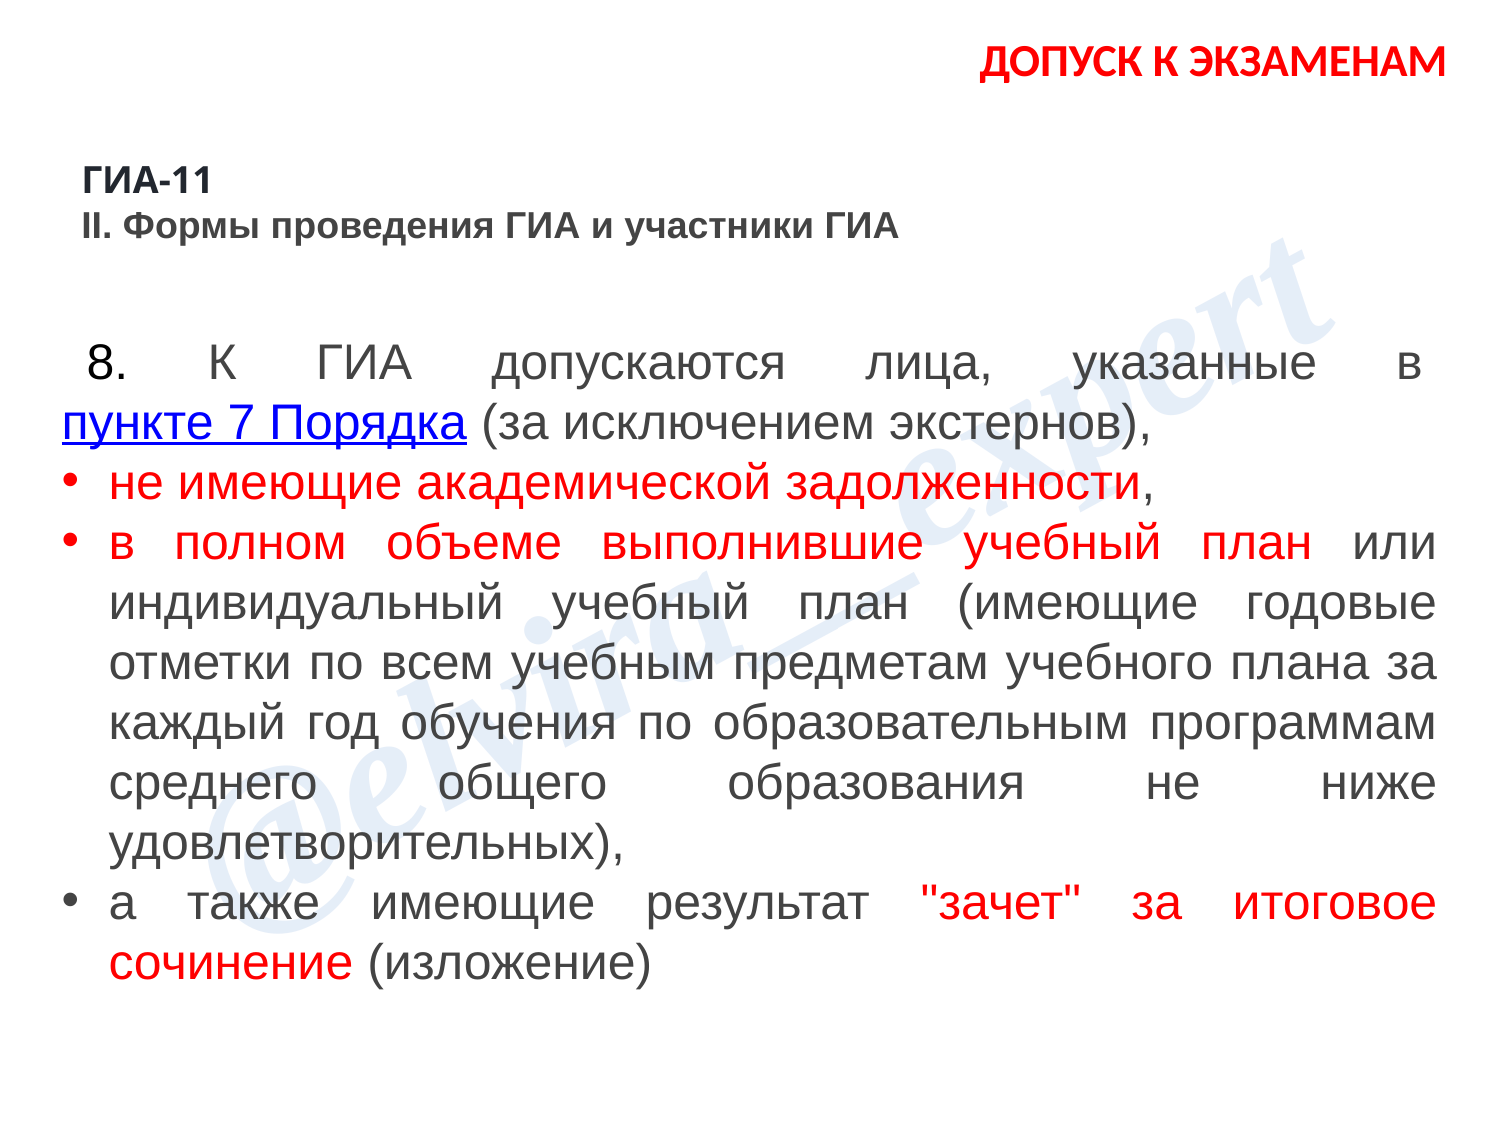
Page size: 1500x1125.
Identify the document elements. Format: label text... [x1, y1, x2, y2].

text_box ГИА-11 II. Формы проведения ГИА и участники ГИА [66, 148, 1496, 253]
text_box ДОПУСК К ЭКЗАМЕНАМ [812, 23, 1500, 94]
text_box 8. К ГИА допускаются лица, указанные в пункте 7 Порядка (за исключением экстернов), не имеющие академической задолженности, в полном объеме выполнившие учебный план или индивидуальный учебный план (имеющие годовые отметки по всем учебным предметам учебного плана за каждый год обучения по образовательным программам среднего общего образования не ниже удовлетворительных), а также имеющие результат "зачет" за итоговое сочинение (изложение) [46, 321, 1453, 997]
